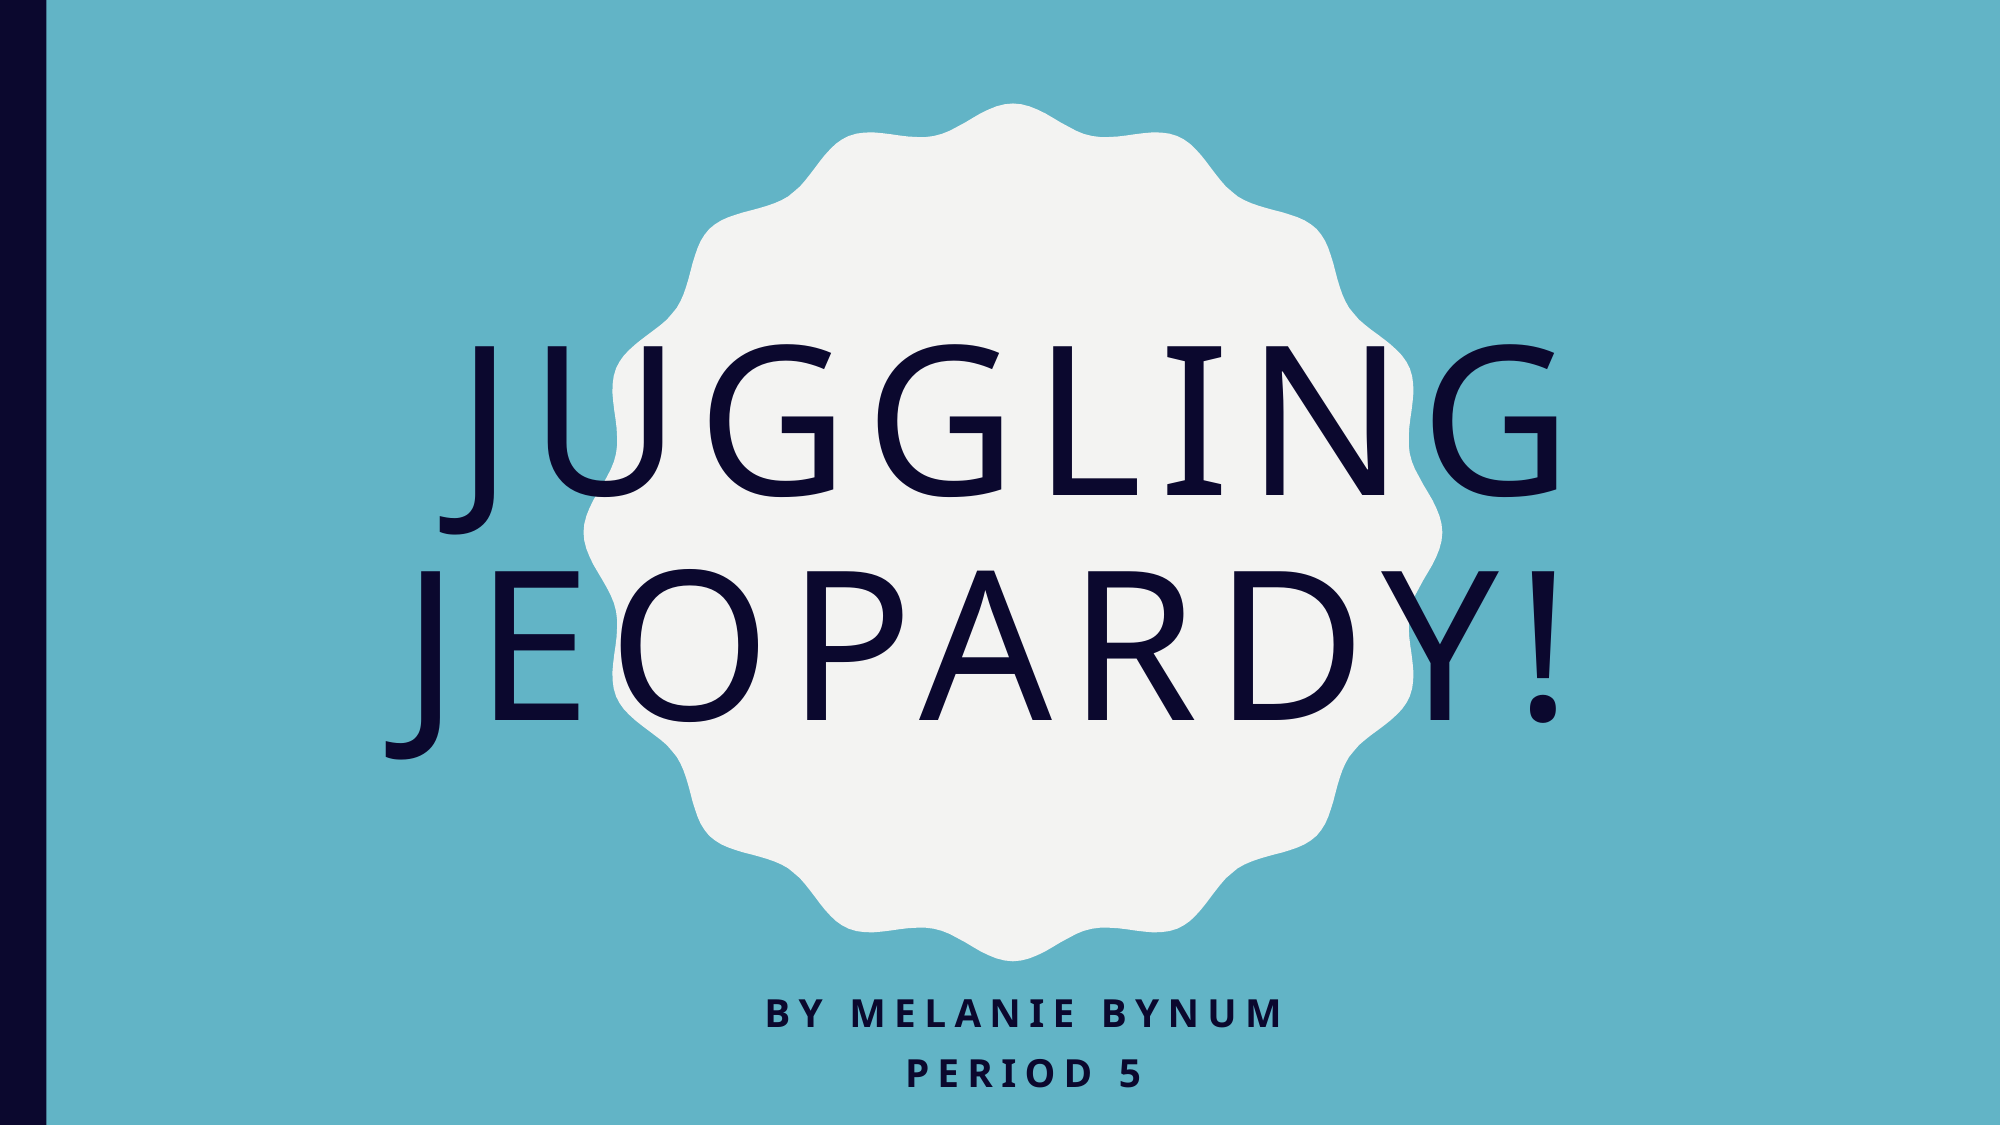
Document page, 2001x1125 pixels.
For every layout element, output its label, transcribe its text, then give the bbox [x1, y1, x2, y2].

title Juggling Jeopardy! [176, 180, 1870, 902]
subtitle By Melanie Bynum Period 5 [363, 980, 1684, 1103]
